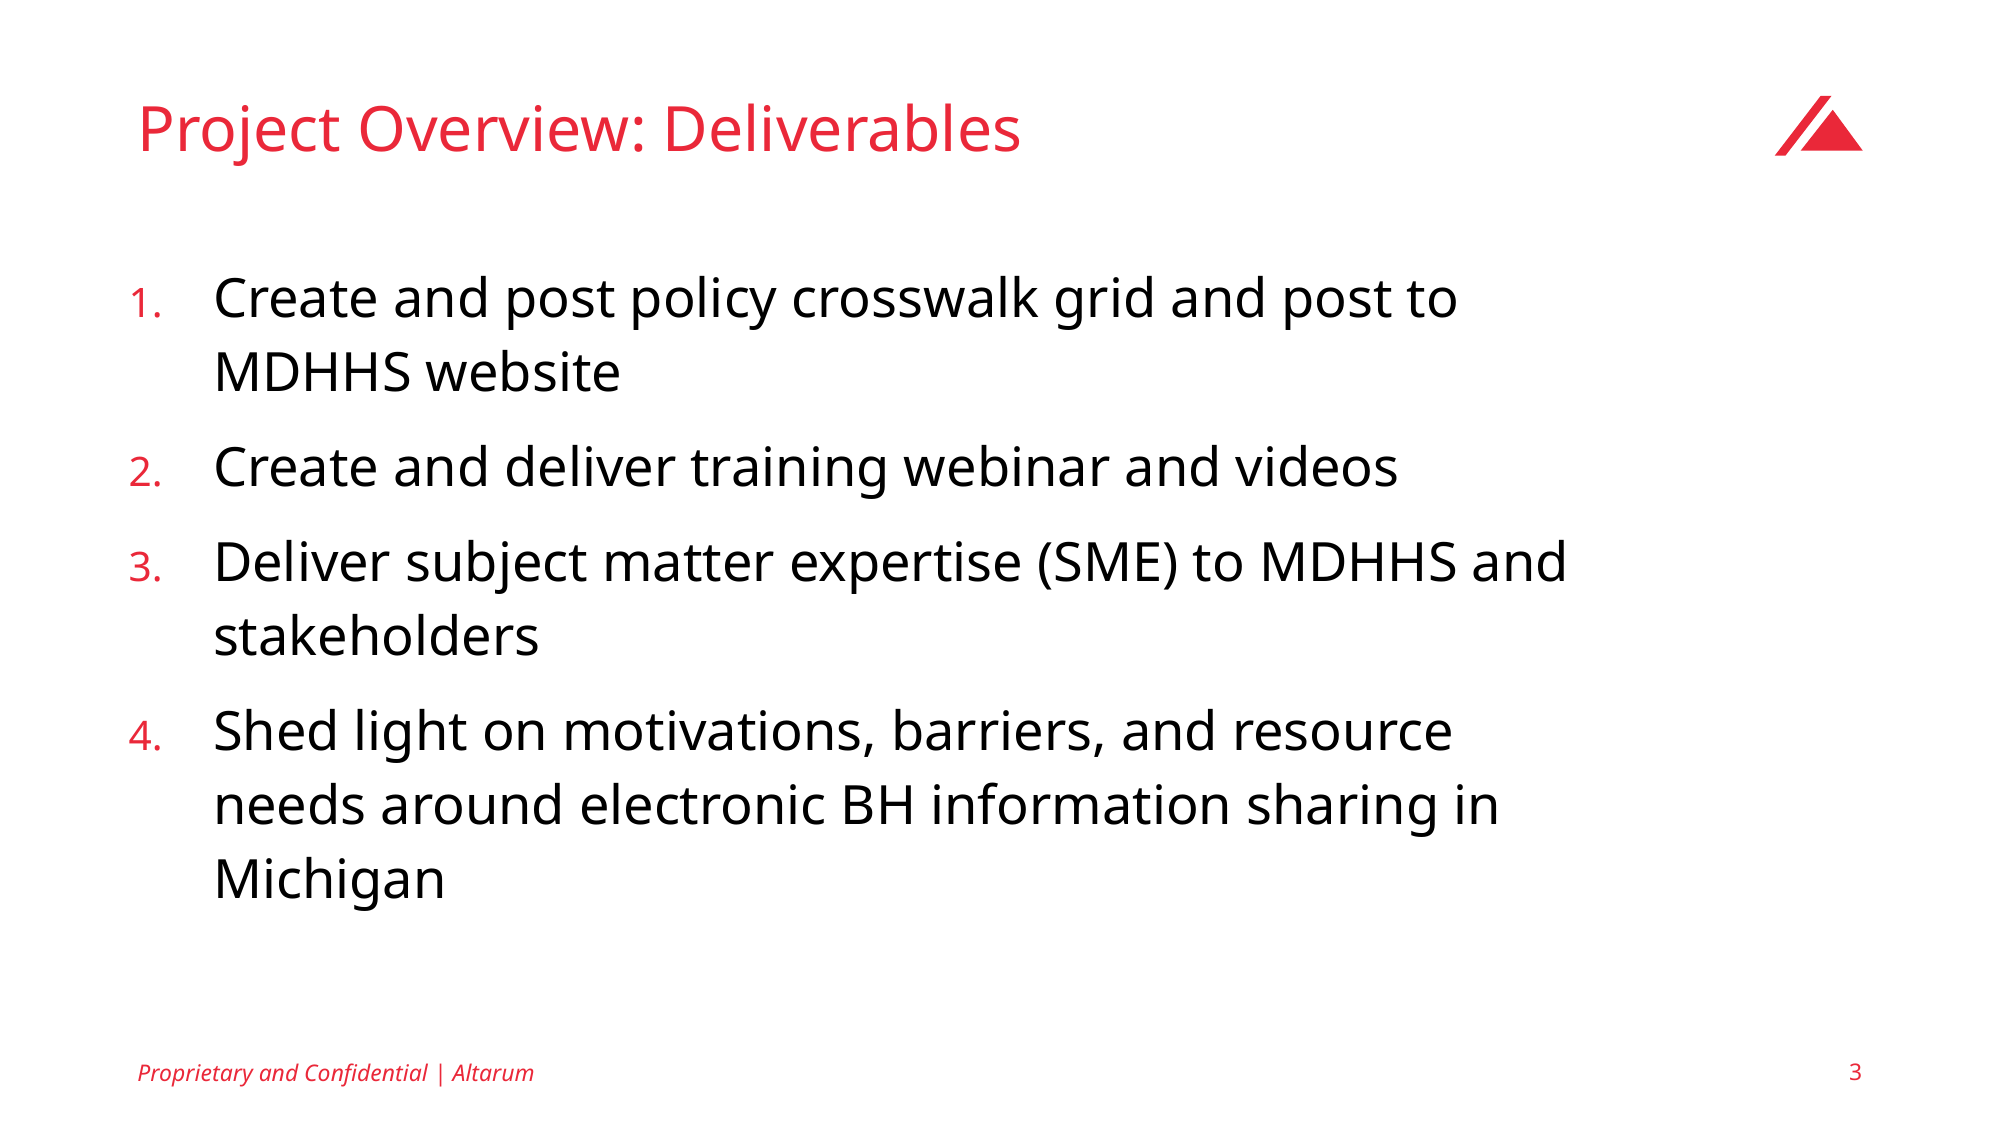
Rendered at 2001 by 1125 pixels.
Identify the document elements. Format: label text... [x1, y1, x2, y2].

title Project Overview: Deliverables [137, 24, 1675, 242]
slide_number 3 [1599, 1042, 1863, 1103]
footer Proprietary and Confidential | Altarum [137, 1042, 701, 1103]
list Create and post policy crosswalk grid and post to MDHHS website Create and deliver training webinar and videos Deliver subject matter expertise (SME) to MDHHS and stakeholders Shed light on motivations, barriers, and resource needs around electronic BH information sharing in Michigan [128, 254, 1600, 969]
